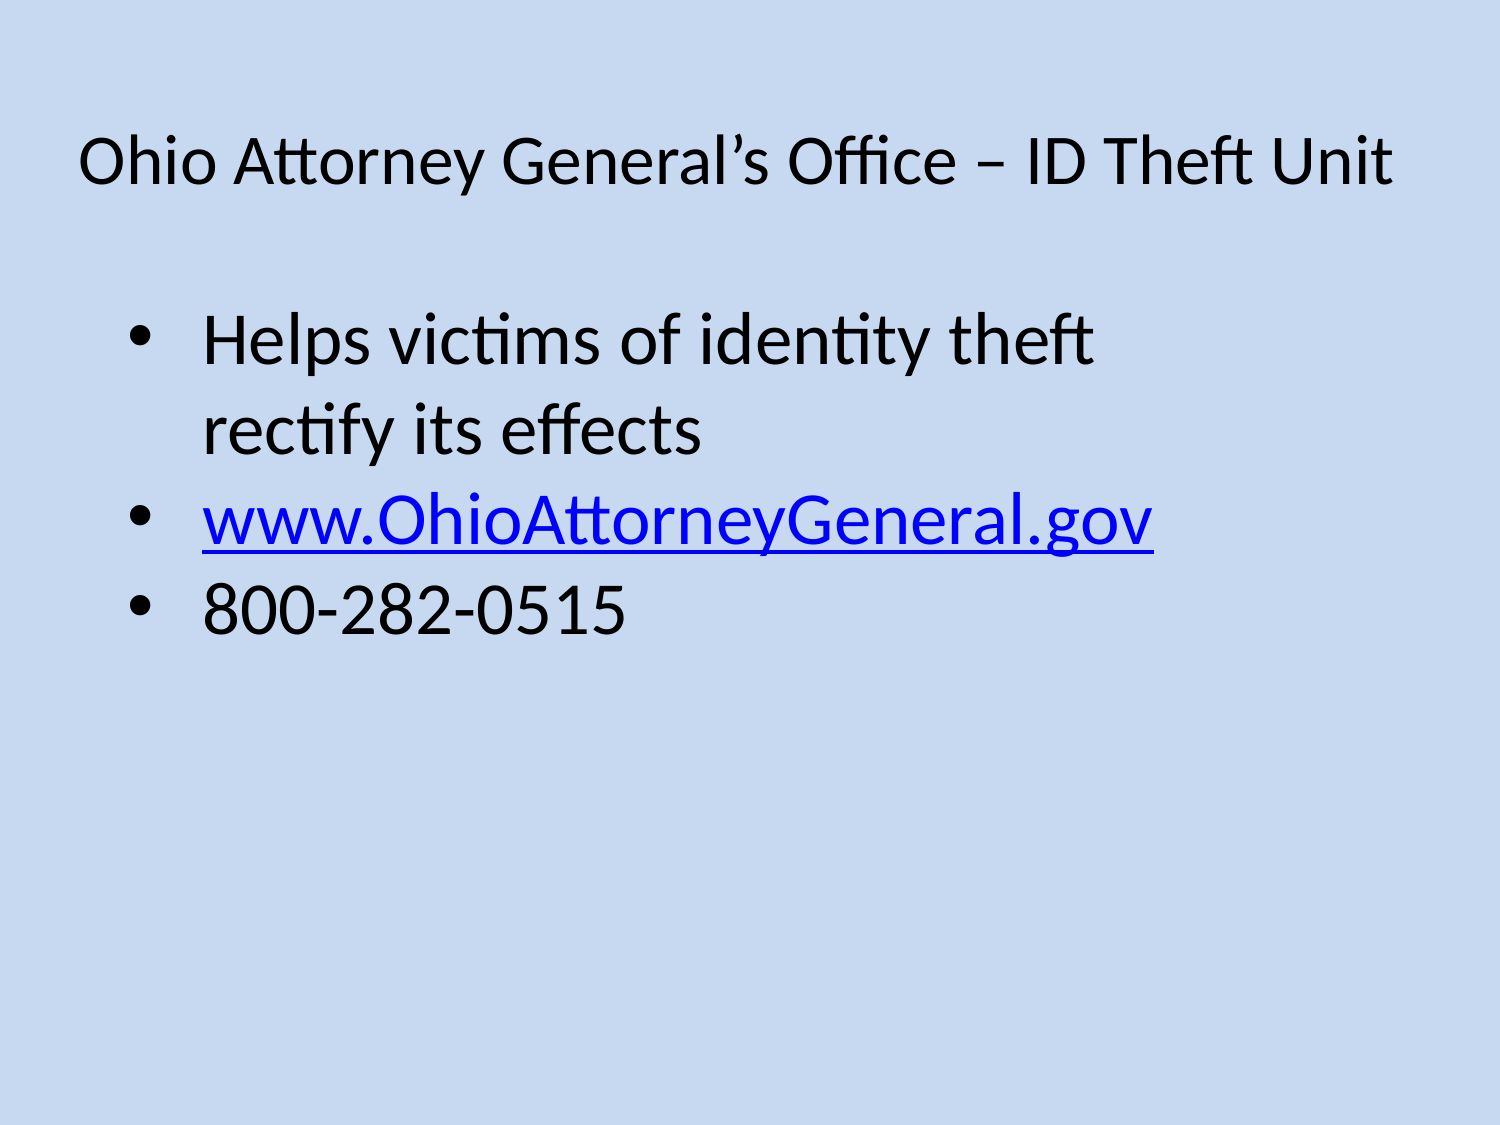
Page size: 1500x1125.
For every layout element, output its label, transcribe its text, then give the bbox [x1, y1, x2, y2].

title Ohio Attorney General’s Office – ID Theft Unit [62, 62, 1413, 250]
text_box Helps victims of identity theft rectify its effects www.OhioAttorneyGeneral.gov 800-282-0515 [112, 237, 1288, 703]
